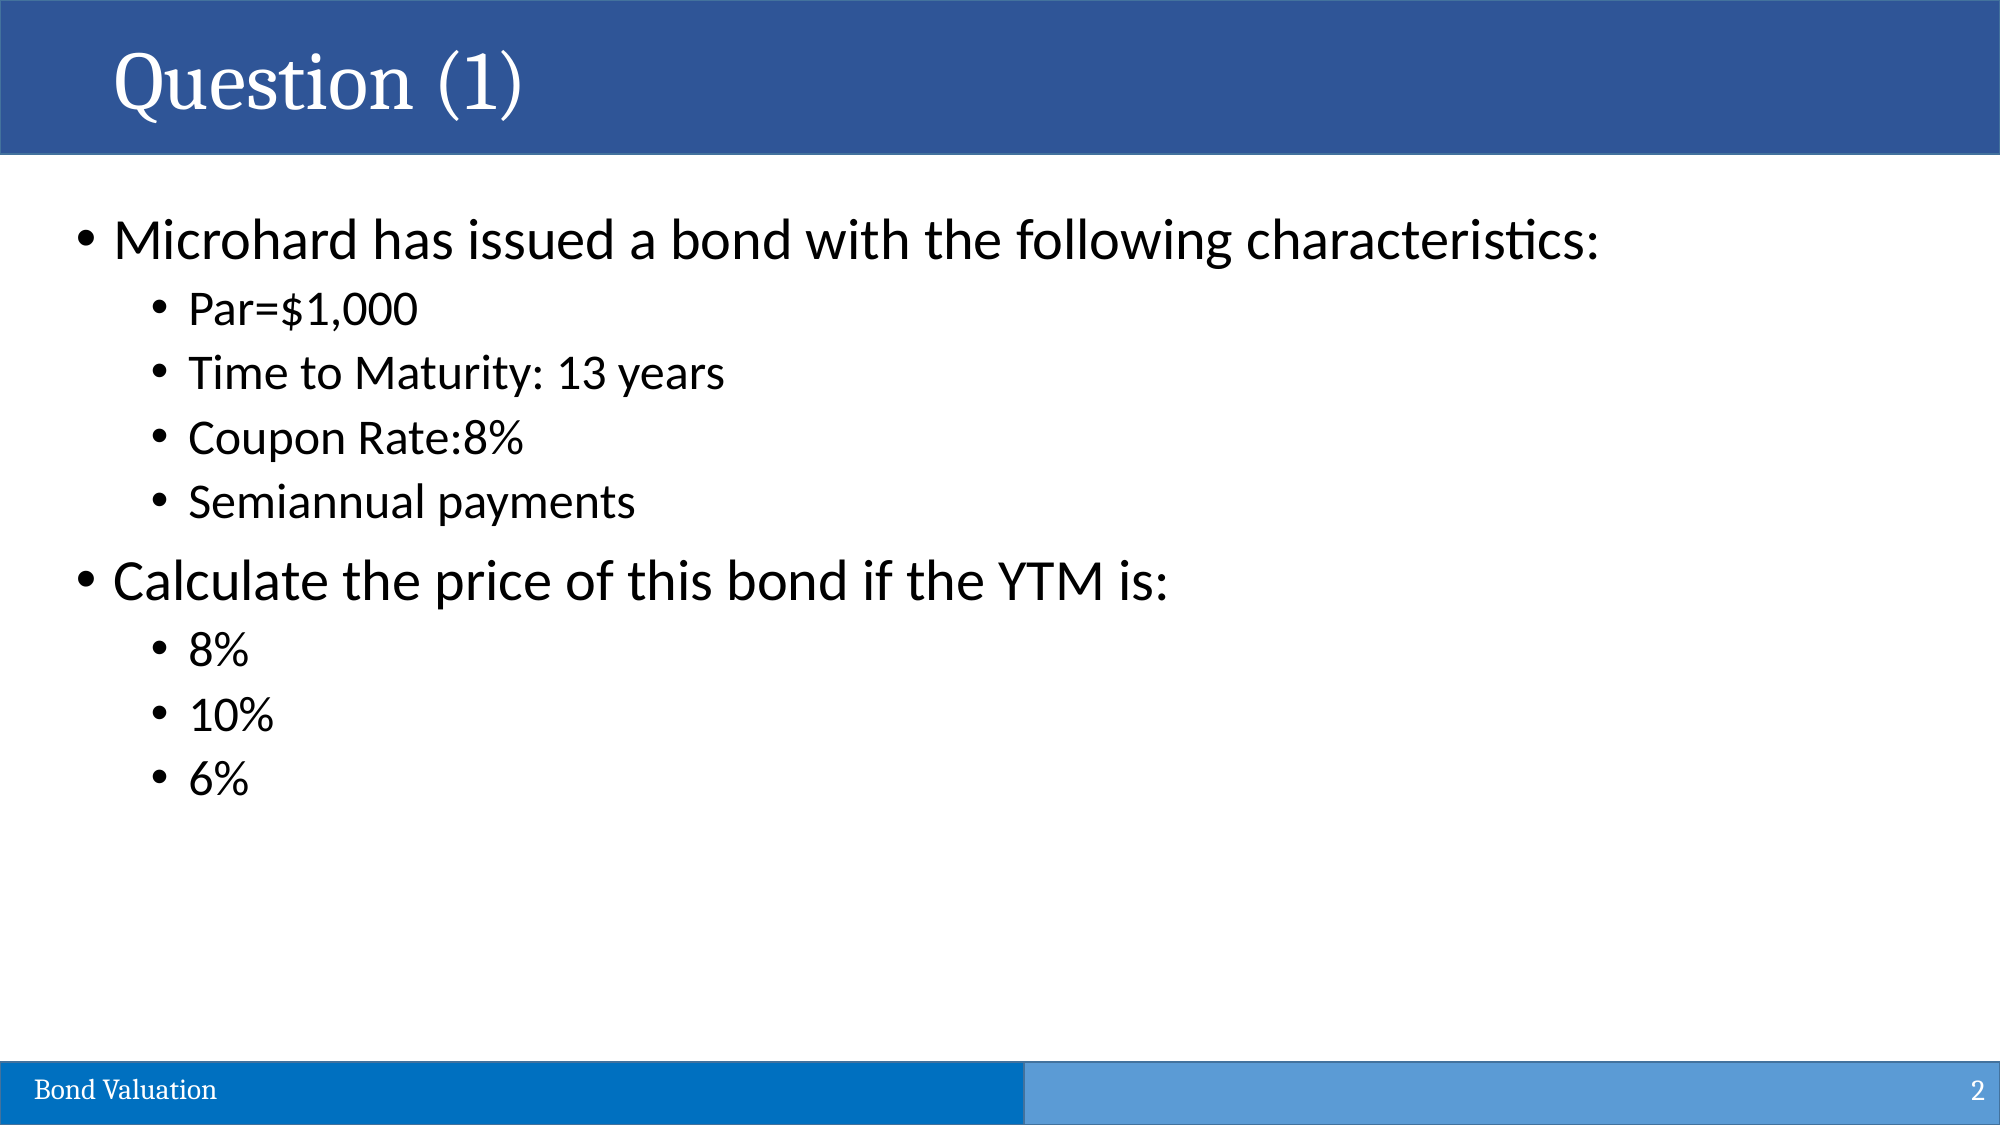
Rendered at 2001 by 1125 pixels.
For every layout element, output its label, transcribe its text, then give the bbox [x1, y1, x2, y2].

text_box [0, 0, 2000, 155]
text_box [1023, 1061, 2000, 1125]
text_box [0, 1061, 1023, 1125]
text_box Bond Valuation [19, 1063, 850, 1113]
slide_number 2 [1550, 1059, 2000, 1120]
text_box Microhard has issued a bond with the following characteristics: Par=$1,000 Time to Maturity: 13 years Coupon Rate:8% Semiannual payments Calculate the price of this bond if the YTM is: 8% 10% 6% [61, 201, 1950, 1057]
text_box Question (1) [99, 18, 1912, 134]
